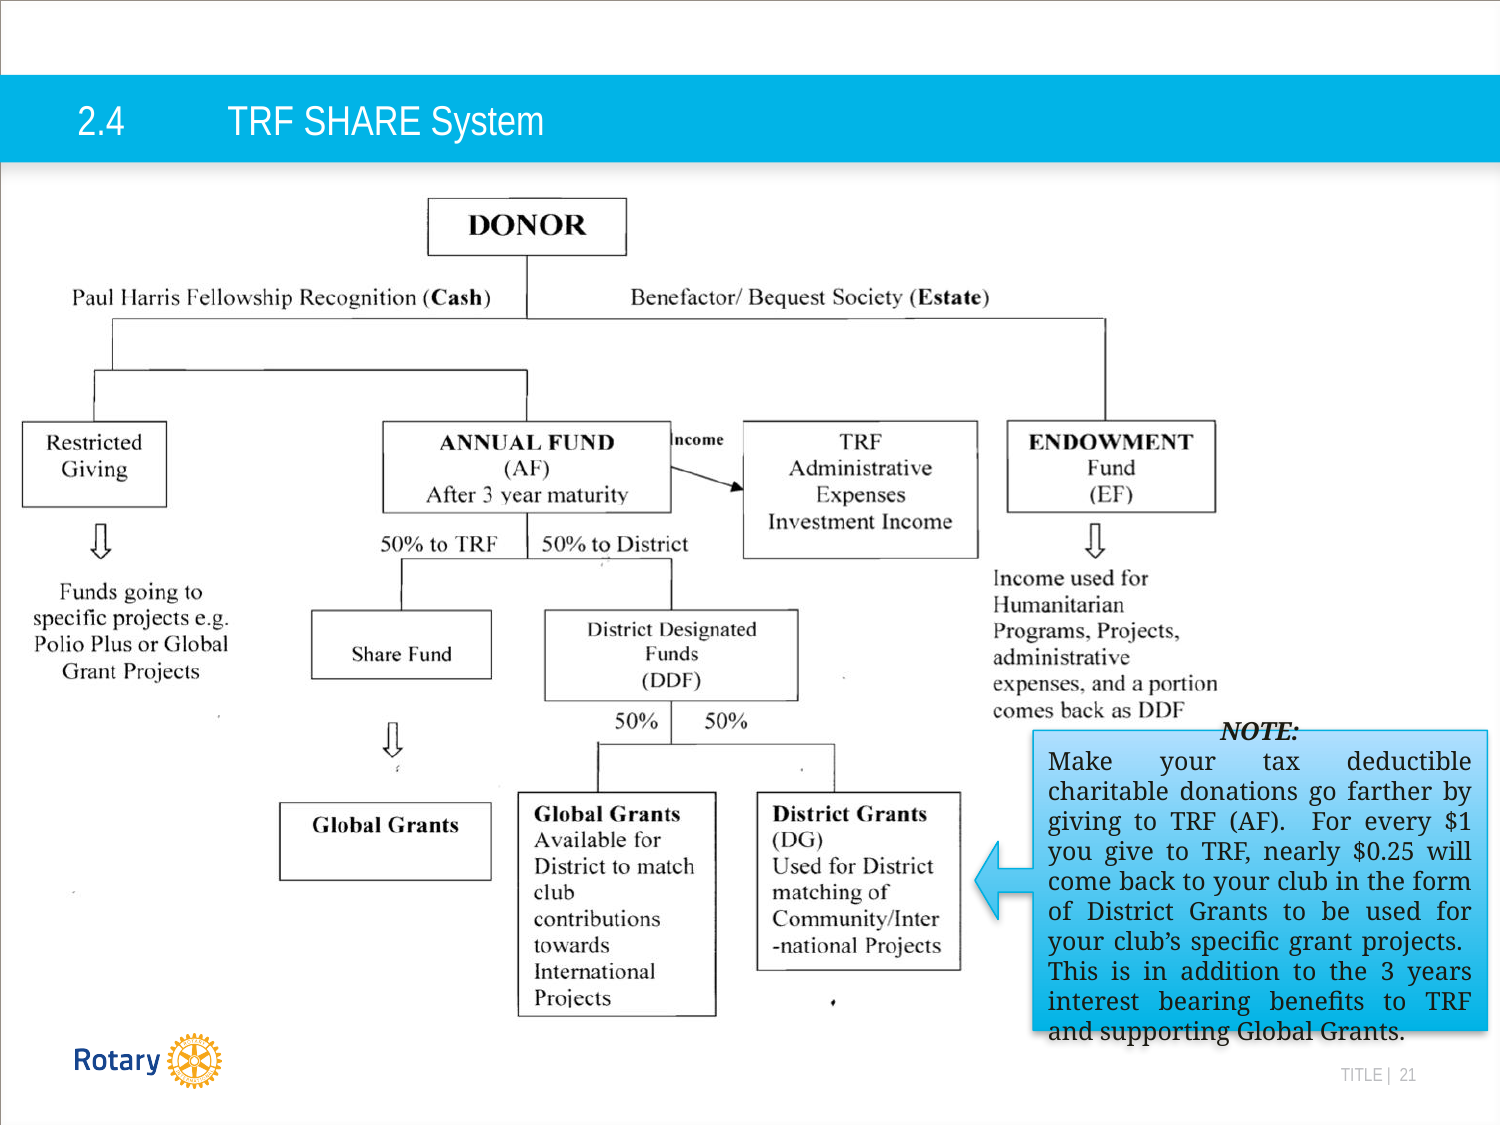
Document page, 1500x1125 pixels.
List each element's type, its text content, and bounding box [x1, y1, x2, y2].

picture [977, 732, 1222, 1009]
title 2.4 TRF SHARE System [62, 75, 1500, 163]
picture [75, 1033, 222, 1089]
picture [12, 187, 1222, 1029]
text_box NOTE: Make your tax deductible charitable donations go farther by giving to TRF (AF). For every $1 you give to TRF, nearly $0.25 will come back to your club in the form of District Grants to be used for your club’s specific grant projects. This is in addition to the 3 years interest bearing benefits to TRF and supporting Global Grants. [1226, 729, 1489, 1032]
